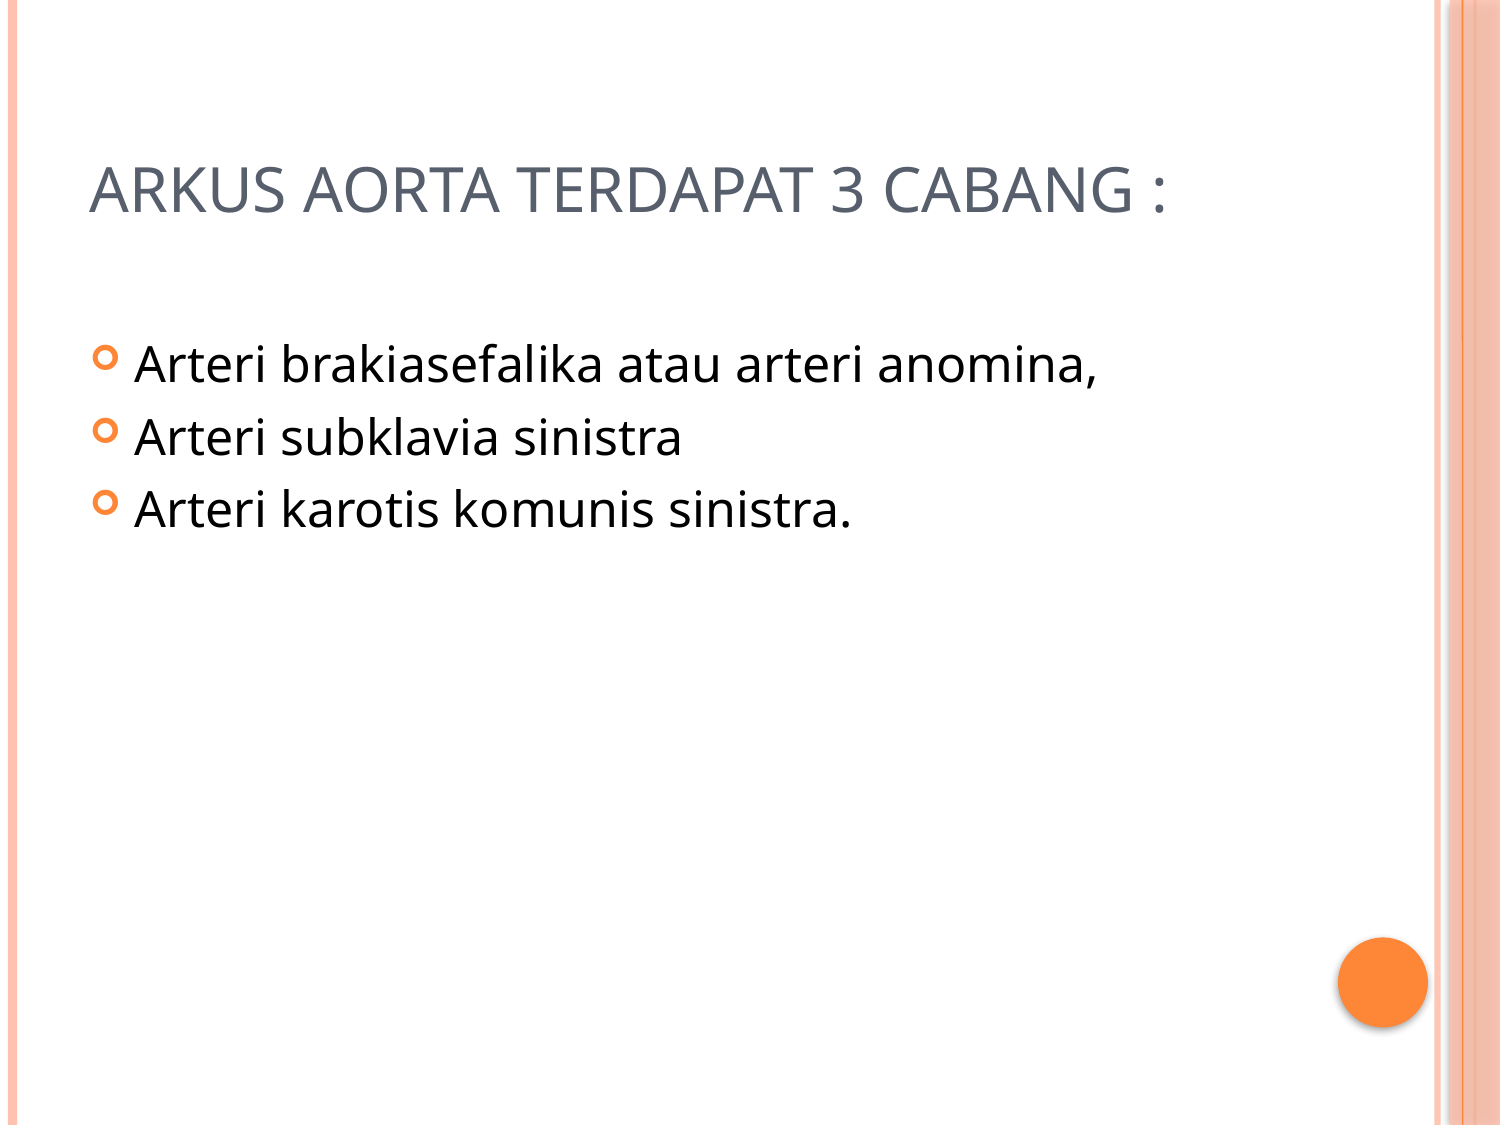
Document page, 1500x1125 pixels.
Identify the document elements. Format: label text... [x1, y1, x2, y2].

list Arteri brakiasefalika atau arteri anomina, Arteri subklavia sinistra Arteri karotis komunis sinistra. [75, 324, 1300, 1062]
title Arkus aorta Terdapat 3 Cabang : [75, 45, 1300, 233]
